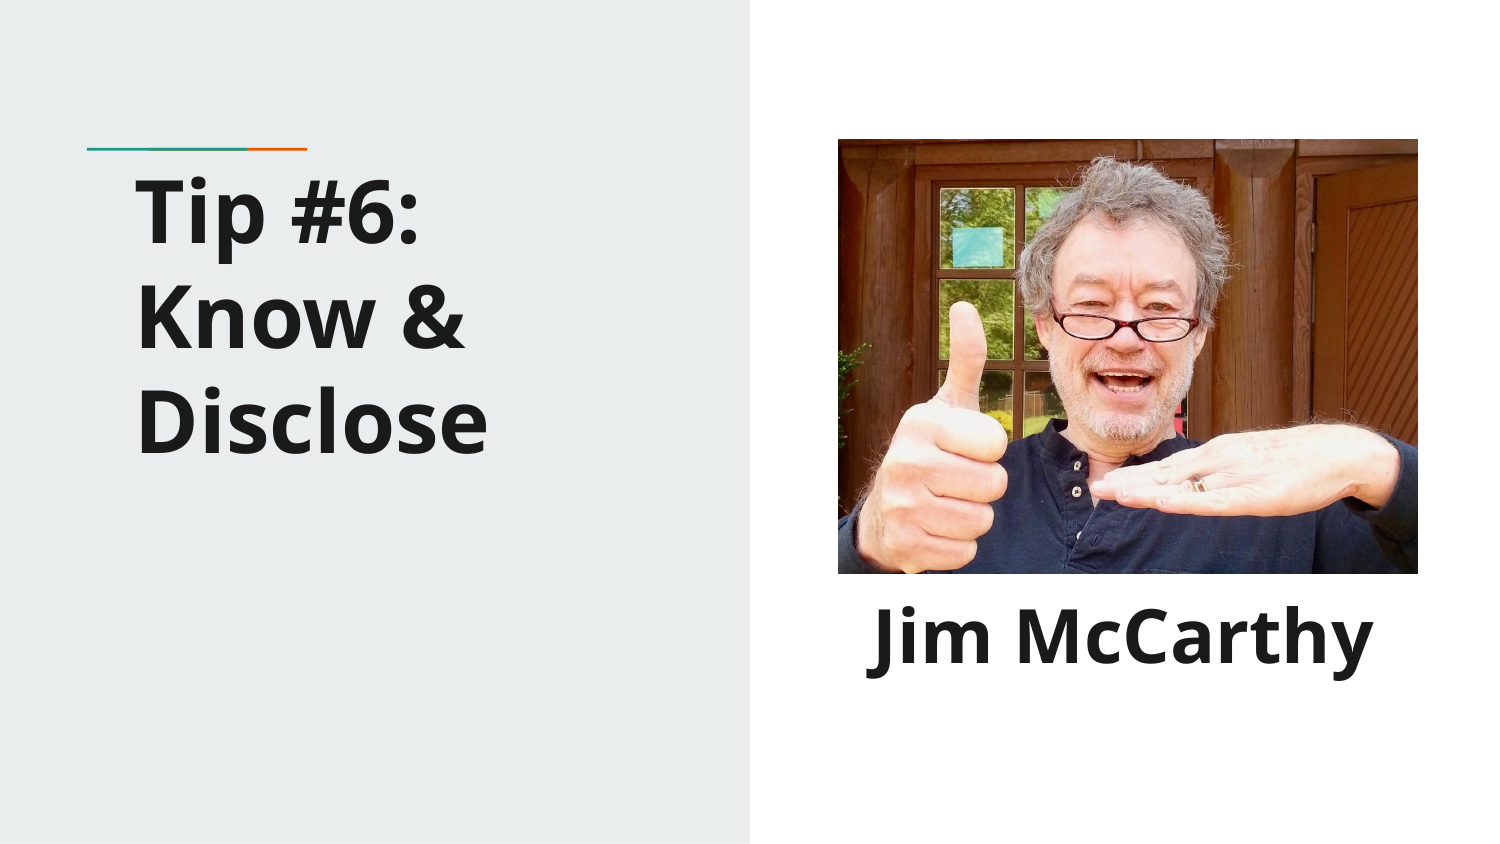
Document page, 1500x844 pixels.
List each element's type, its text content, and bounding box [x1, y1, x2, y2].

picture [838, 139, 1418, 574]
title Tip #6: Know & Disclose [119, 141, 662, 419]
list Jim McCarthy [846, 582, 1401, 801]
